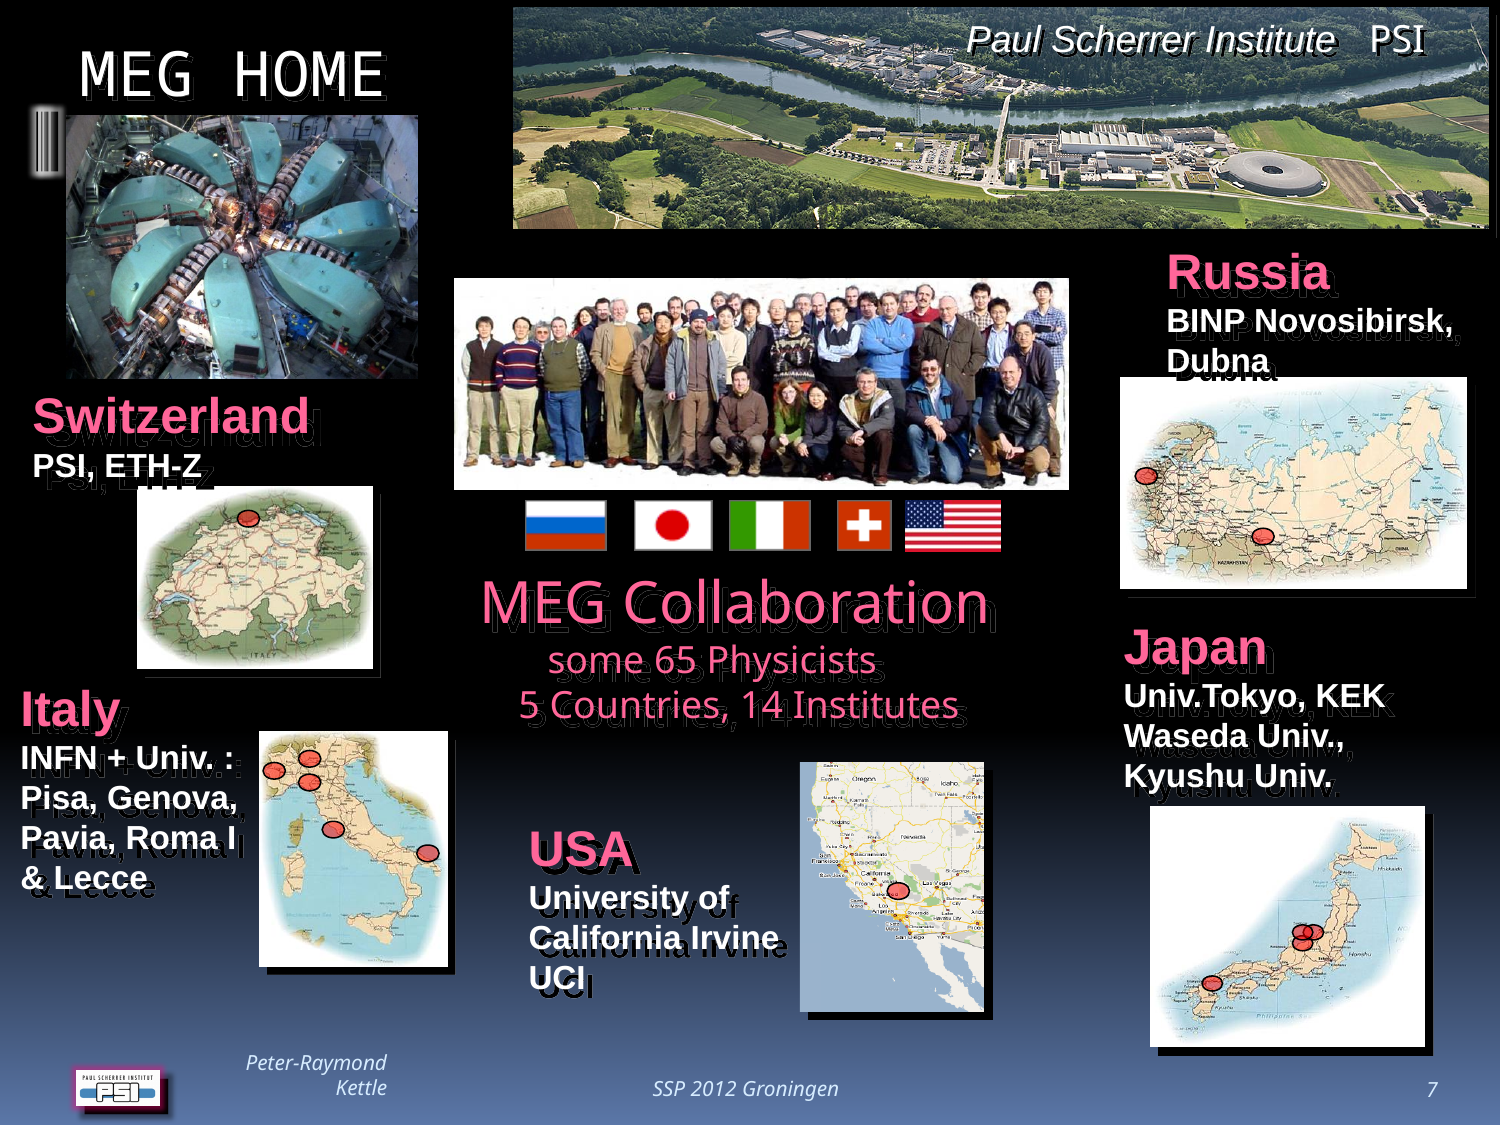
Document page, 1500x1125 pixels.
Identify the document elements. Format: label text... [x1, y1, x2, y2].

text_box MEG Collaboration some 65 Physicists 5 Countries, 14 Institutes [464, 562, 1006, 733]
picture [1149, 805, 1426, 1048]
text_box Switzerland PSI, ETH-Z [17, 376, 368, 492]
picture [513, 6, 1489, 230]
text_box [1120, 376, 1468, 590]
text_box Russia BINP Novosibirsk, Dubna [1151, 240, 1471, 368]
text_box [454, 278, 1070, 552]
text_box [137, 485, 373, 670]
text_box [1291, 924, 1324, 952]
picture [76, 1070, 160, 1106]
picture [66, 115, 419, 380]
text_box MEG Home [64, 7, 506, 117]
text_box Italy INFN + Univ. : Pisa, Genova, Pavia, Roma I & Lecce [5, 668, 431, 904]
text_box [259, 731, 448, 968]
text_box USA University of California Irvine UCI [513, 808, 791, 1004]
slide_number 7 [1411, 1052, 1487, 1112]
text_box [799, 761, 985, 1012]
slide_number SSP 2012 Groningen [637, 1047, 865, 1108]
footer Peter-Raymond Kettle [174, 1046, 402, 1107]
text_box Japan Univ.Tokyo, KEK Waseda Univ., Kyushu Univ. [1108, 607, 1459, 802]
